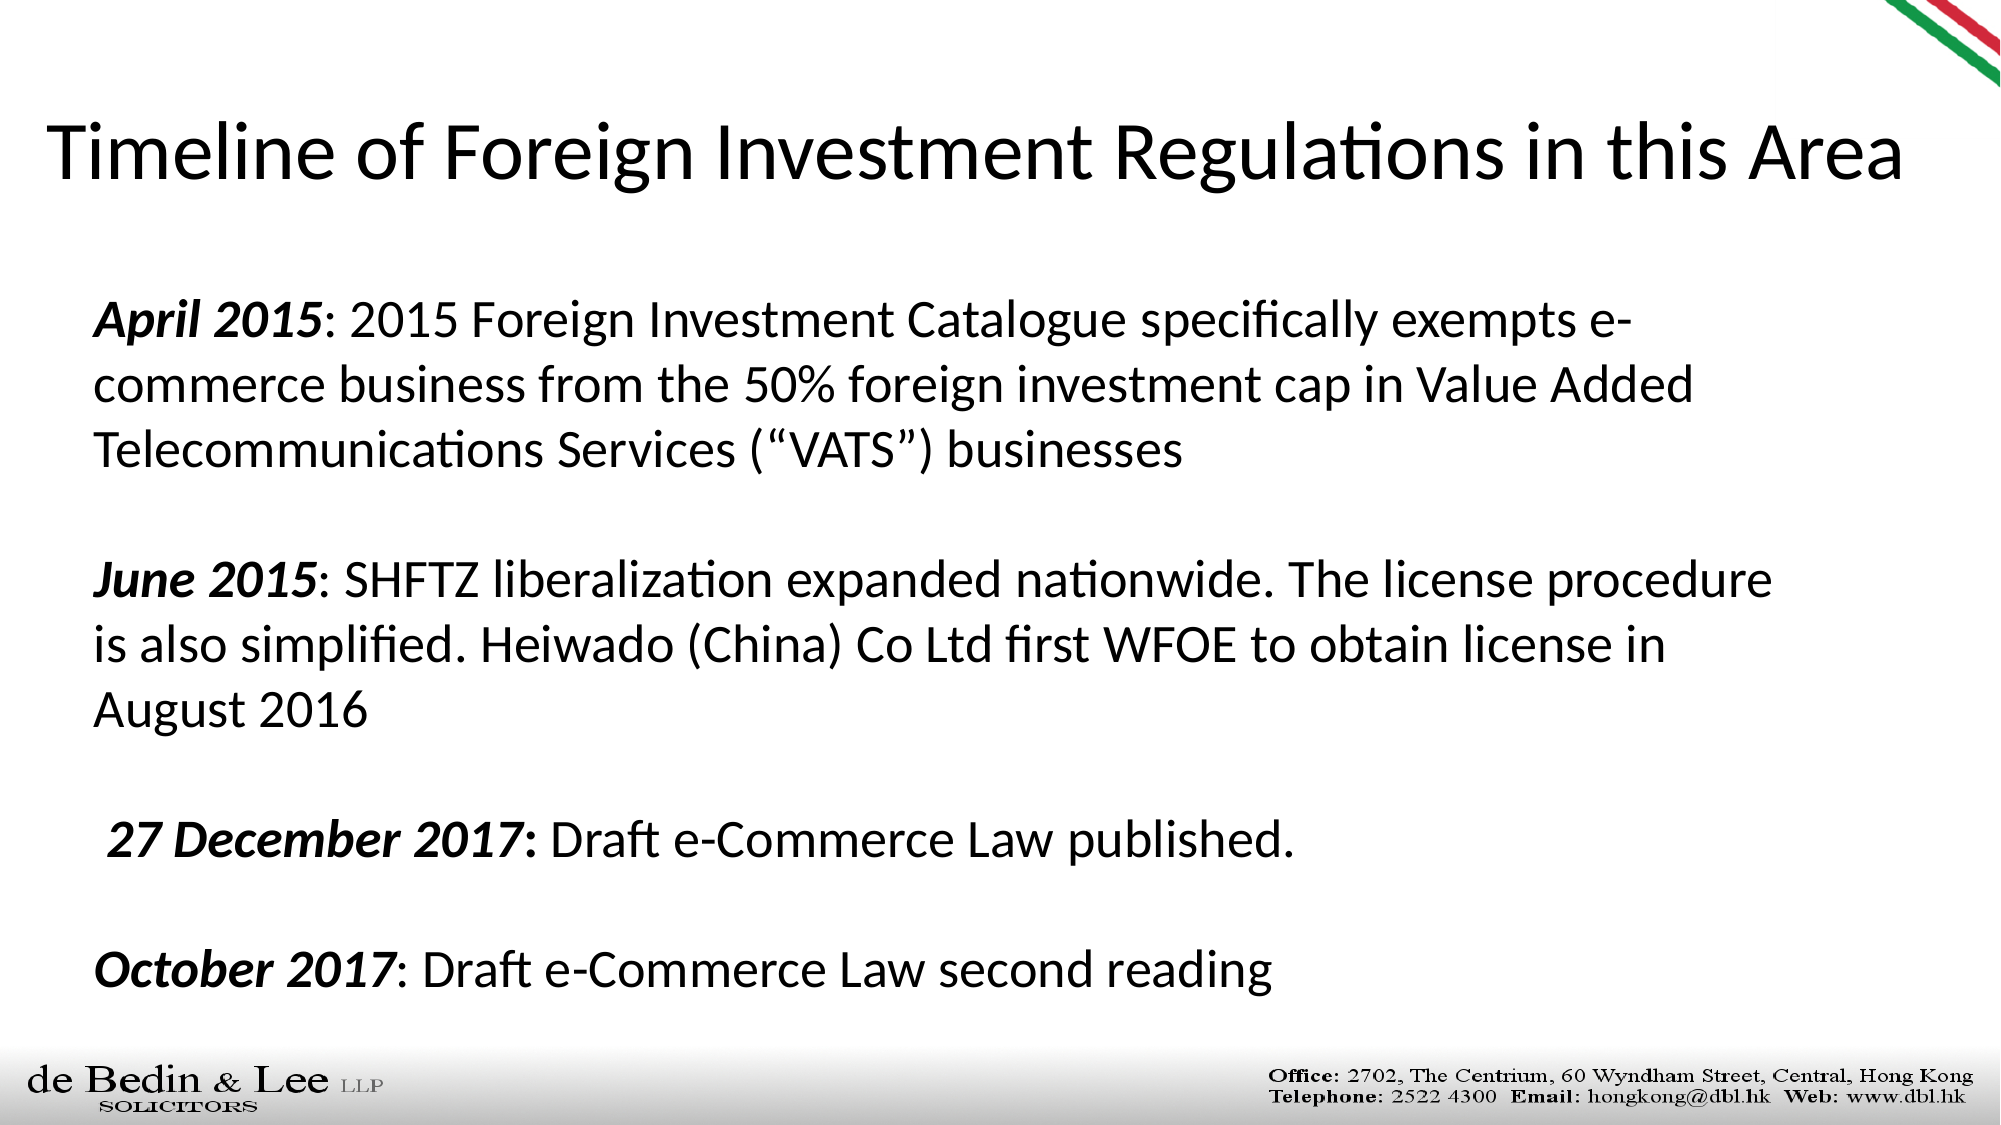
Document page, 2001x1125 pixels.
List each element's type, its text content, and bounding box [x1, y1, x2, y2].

text_box April 2015: 2015 Foreign Investment Catalogue specifically exempts e-commerce business from the 50% foreign investment cap in Value Added Telecommunications Services (“VATS”) businesses June 2015: SHFTZ liberalization expanded nationwide. The license procedure is also simplified. Heiwado (China) Co Ltd first WFOE to obtain license in August 2016 27 December 2017: Draft e-Commerce Law published. October 2017: Draft e-Commerce Law second reading [79, 275, 1822, 1006]
picture [0, 1046, 2000, 1125]
text_box Timeline of Foreign Investment Regulations in this Area [31, 88, 1958, 204]
picture [1775, 0, 2001, 139]
